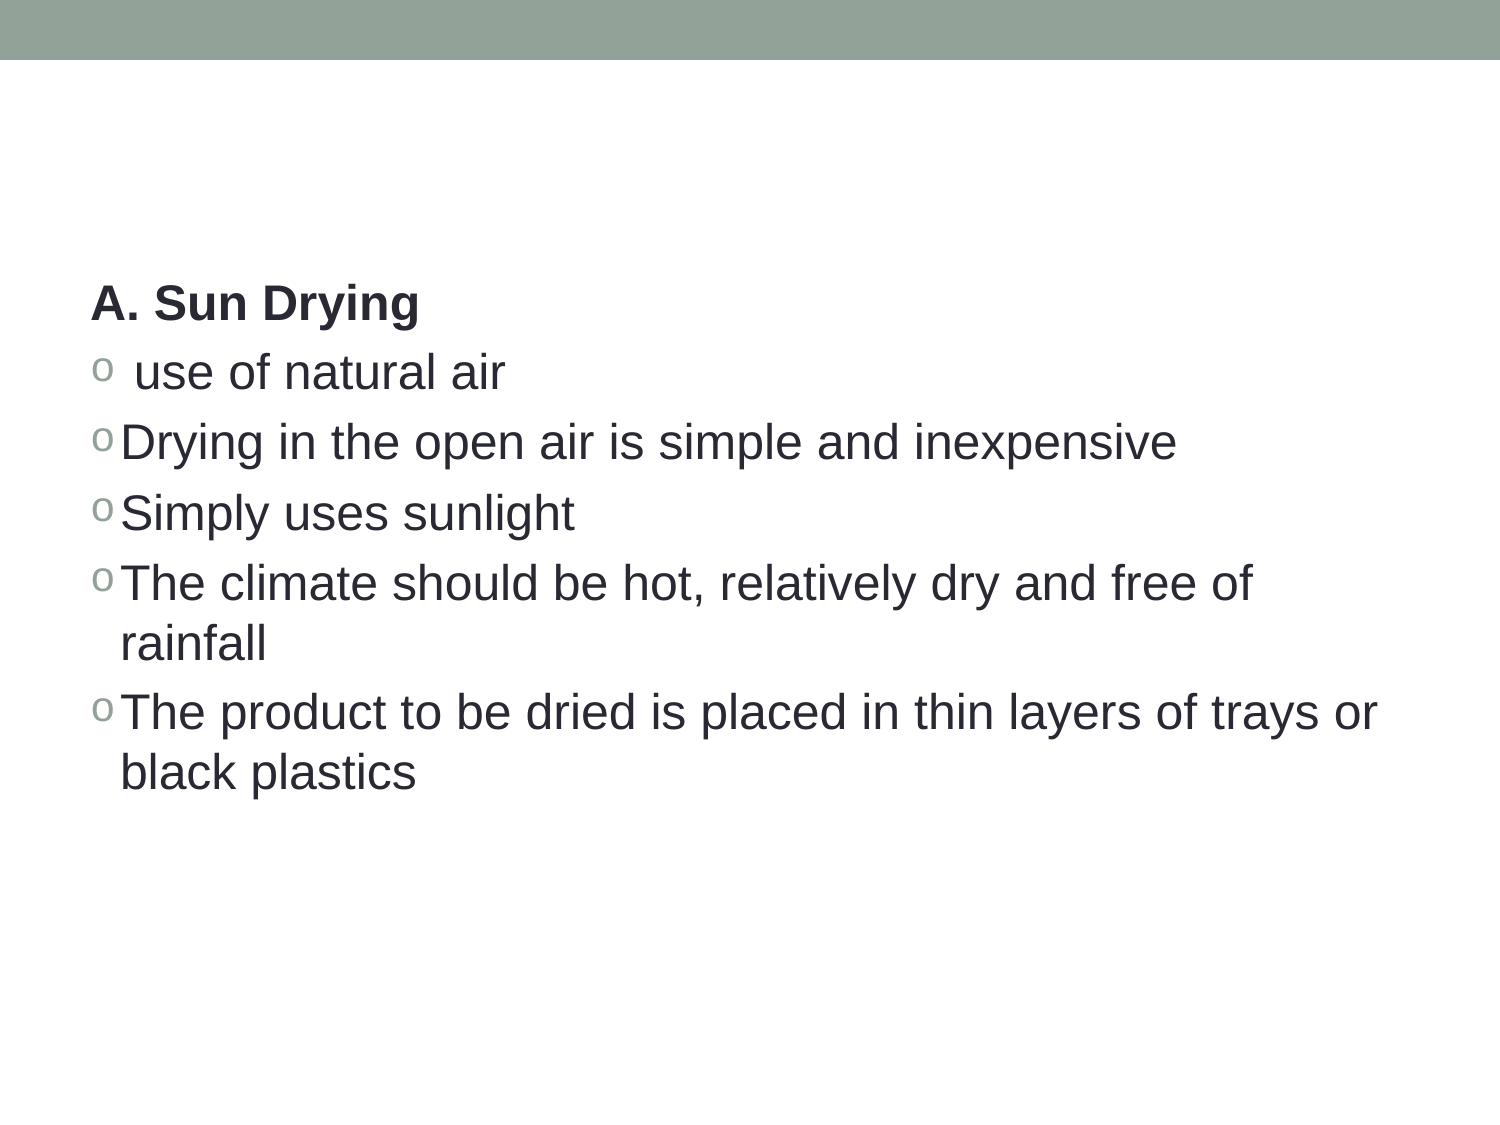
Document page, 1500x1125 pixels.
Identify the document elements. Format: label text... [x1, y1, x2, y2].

list A. Sun Drying use of natural air Drying in the open air is simple and inexpensive Simply uses sunlight The climate should be hot, relatively dry and free of rainfall The product to be dried is placed in thin layers of trays or black plastics [75, 262, 1425, 1063]
